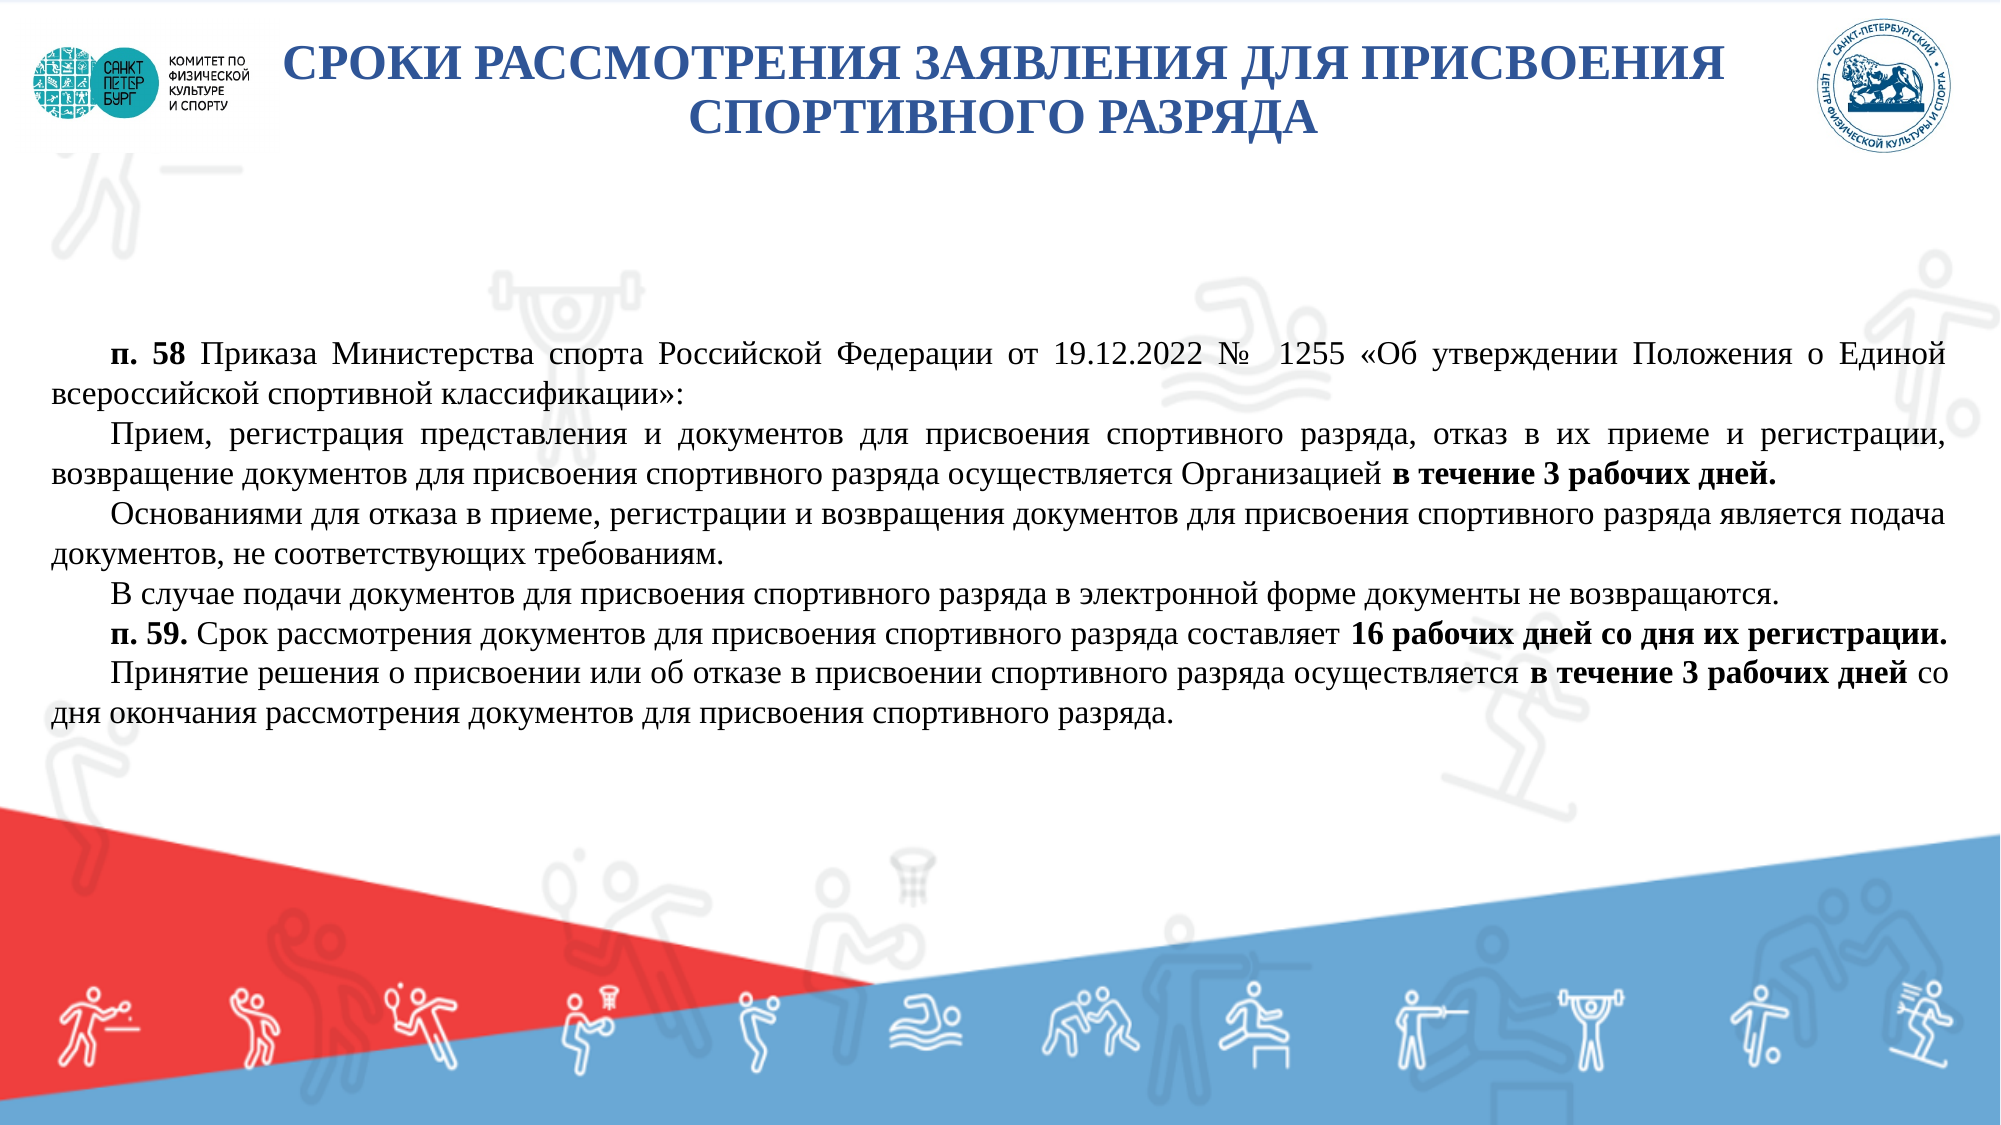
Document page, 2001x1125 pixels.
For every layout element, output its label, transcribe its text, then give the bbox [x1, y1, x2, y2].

text_box п. 58 Приказа Министерства спорта Российской Федерации от 19.12.2022 № 1255 «Об утверждении Положения о Единой всероссийской спортивной классификации»: Прием, регистрация представления и документов для присвоения спортивного разряда, отказ в их приеме и регистрации, возвращение документов для присвоения спортивного разряда осуществляется Организацией в течение 3 рабочих дней. Основаниями для отказа в приеме, регистрации и возвращения документов для присвоения спортивного разряда является подача документов, не соответствующих требованиям. В случае подачи документов для присвоения спортивного разряда в электронной форме документы не возвращаются. п. 59. Срок рассмотрения документов для присвоения спортивного разряда составляет 16 рабочих дней со дня их регистрации. Принятие решения о присвоении или об отказе в присвоении спортивного разряда осуществляется в течение 3 рабочих дней со дня окончания рассмотрения документов для присвоения спортивного разряда. [35, 272, 1965, 790]
text_box СРОКИ РАССМОТРЕНИЯ ЗАЯВЛЕНИЯ ДЛЯ ПРИСВОЕНИЯ СПОРТИВНОГО РАЗРЯДА [280, 77, 1792, 152]
picture [0, 0, 2001, 1125]
